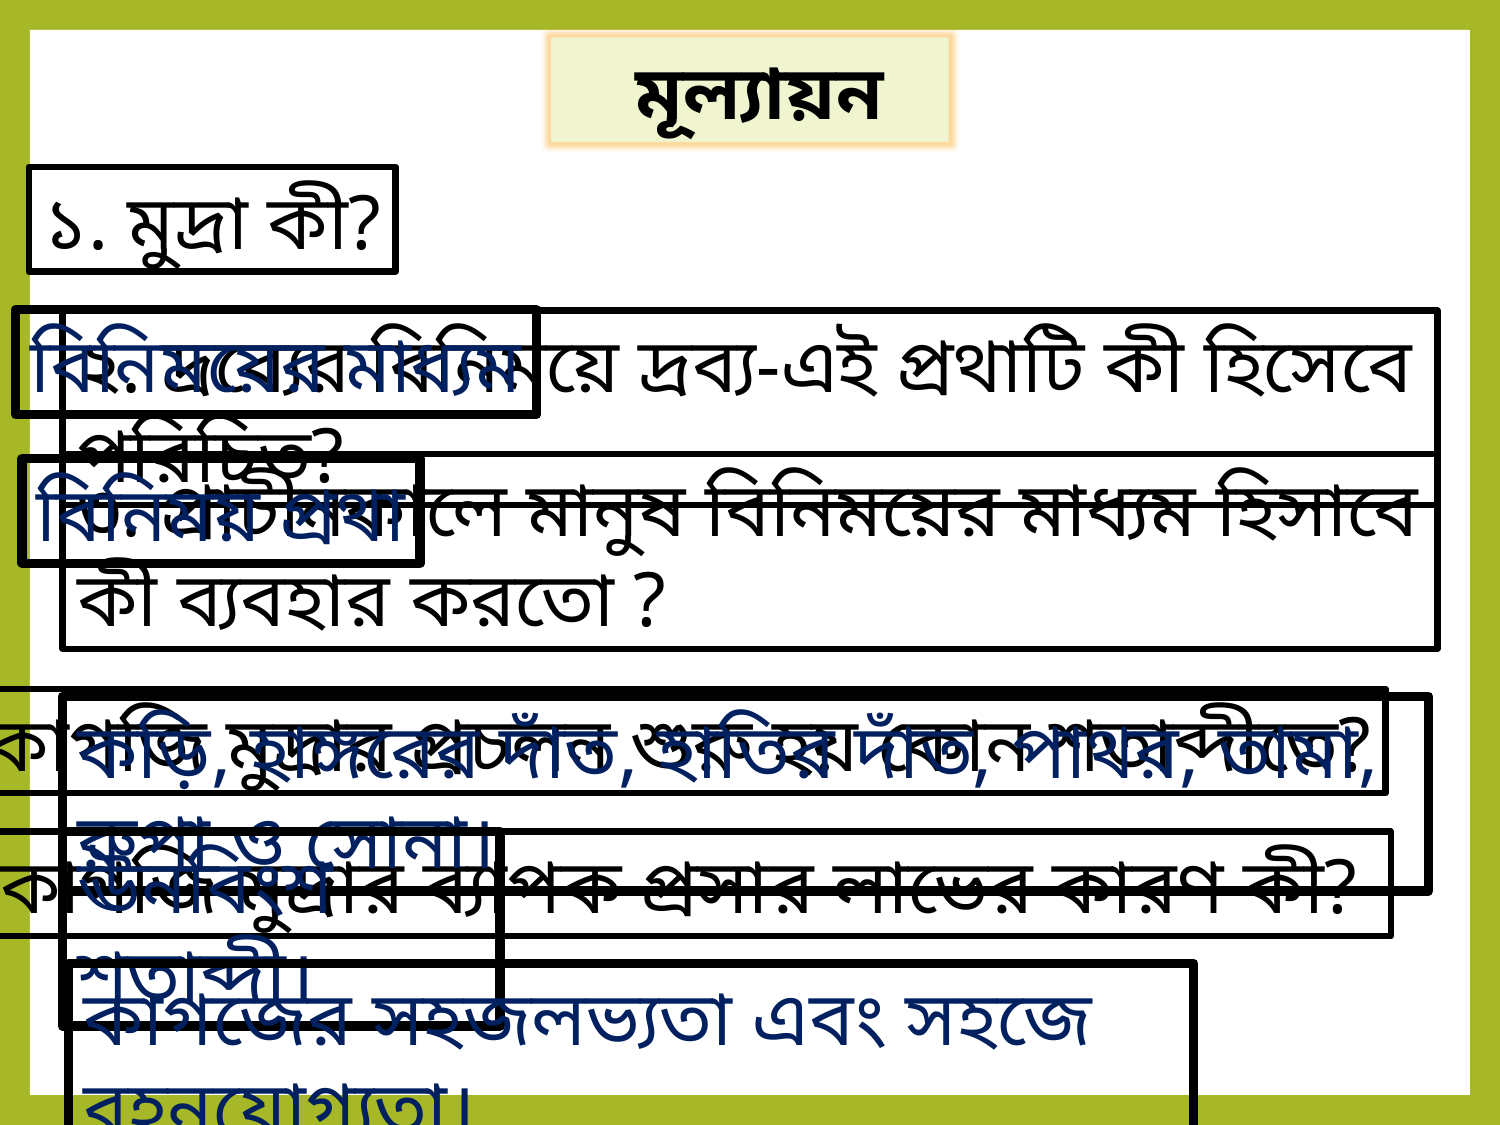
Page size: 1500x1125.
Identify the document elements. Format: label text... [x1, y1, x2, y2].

text_box ৩. প্রাচীনকালে মানুষ বিনিময়ের মাধ্যম হিসাবে কী ব্যবহার করতো ? [62, 454, 1438, 649]
text_box বিনিময় প্রথা [22, 458, 421, 564]
text_box ১. মুদ্রা কী? [28, 166, 396, 272]
text_box কাগজের সহজলভ্যতা এবং সহজে বহনযোগ্যতা। [68, 963, 1194, 1125]
text_box মূল্যায়ন [551, 37, 949, 143]
text_box ৫. কাগজি মুদ্রার ব্যাপক প্রসার লাভের কারণ কী? [500, 891, 1391, 937]
text_box ঊনবিংশ শতাব্দী। [62, 831, 500, 1027]
text_box ৫. কাগজি মুদ্রার ব্যাপক প্রসার লাভের কারণ কী? [0, 831, 62, 937]
text_box কড়ি, হাঙ্গরের দাঁত, হাতির দাঁত, পাথর, তামা, রুপা ও সোনা। [62, 696, 1429, 891]
text_box বিনিময়ের মাধ্যম [15, 309, 537, 415]
text_box ৪. কাগজি মুদ্রার প্রচলন শুরু হয় কোন শতাব্দীতে? [0, 688, 1386, 794]
text_box ২. দ্রব্যের বিনিময়ে দ্রব্য-এই প্রথাটি কী হিসেবে পরিচিত? [62, 310, 1438, 454]
